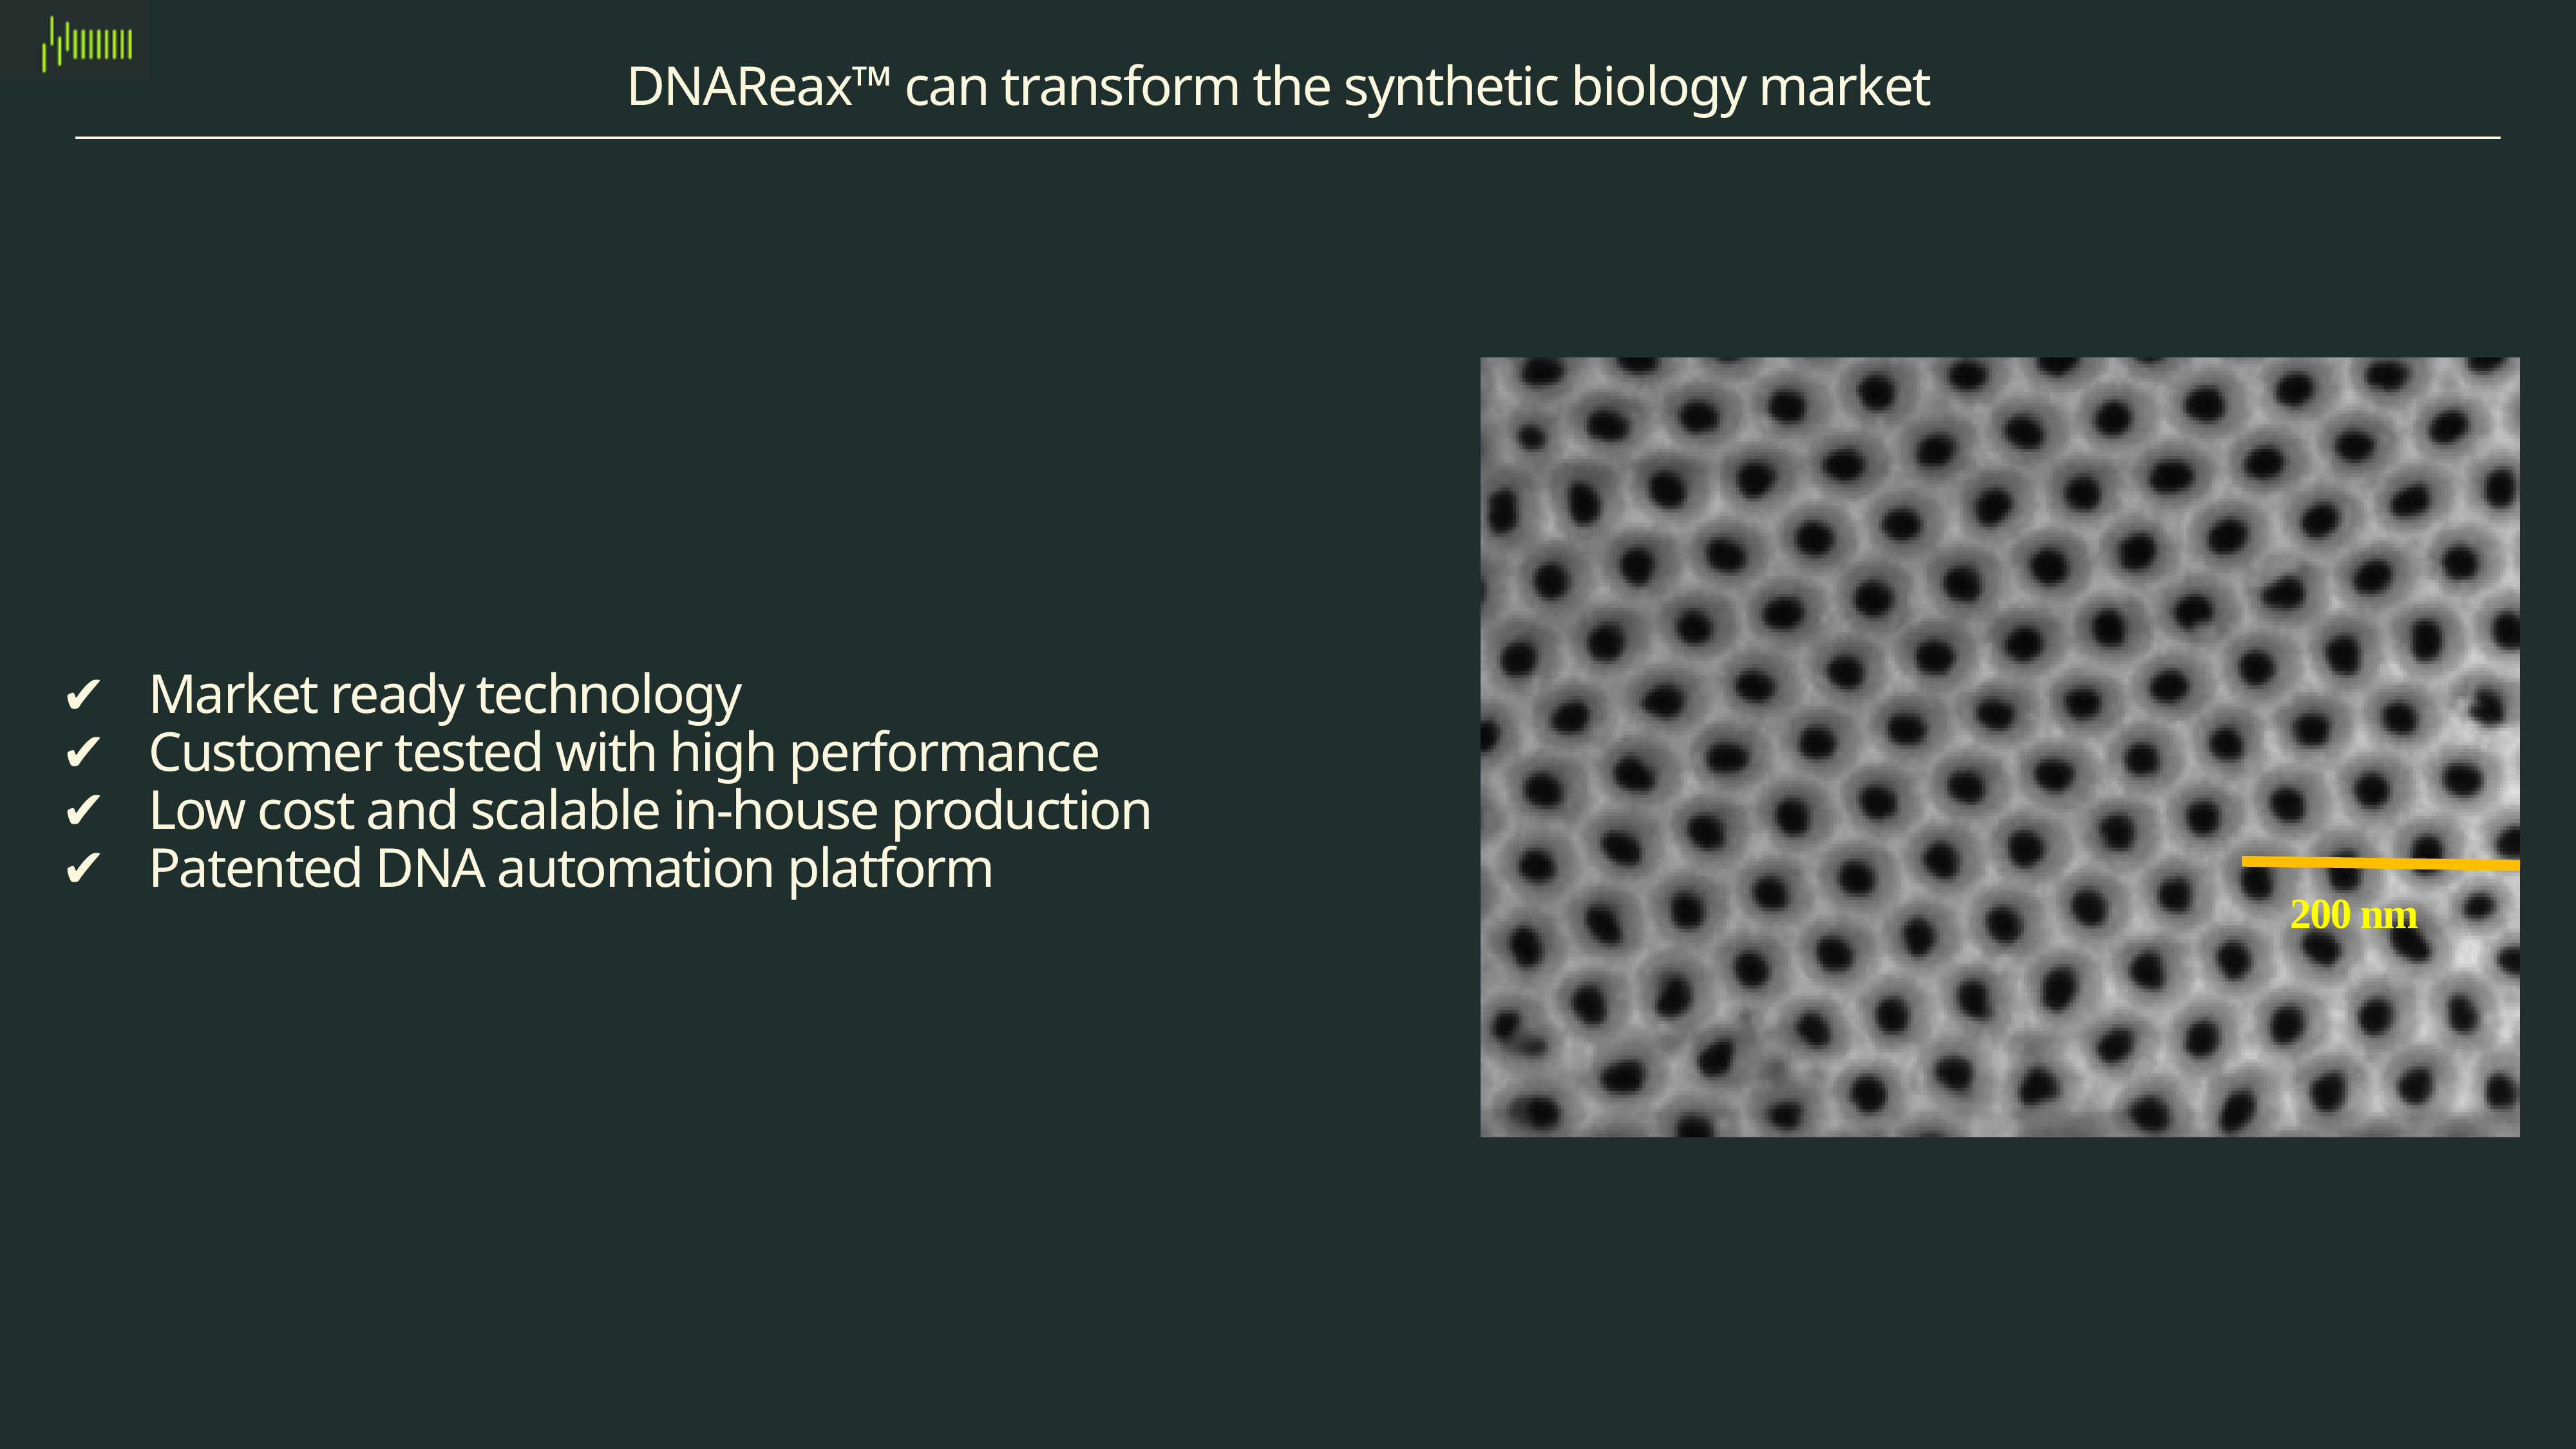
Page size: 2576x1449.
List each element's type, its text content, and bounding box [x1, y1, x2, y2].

list Market ready technology Customer tested with high performance Low cost and scalable in-house production Patented DNA automation platform [35, 321, 1650, 1180]
picture [0, 0, 150, 81]
title DNAReax™ can transform the synthetic biology market [154, 32, 2405, 137]
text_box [1480, 357, 2530, 1137]
